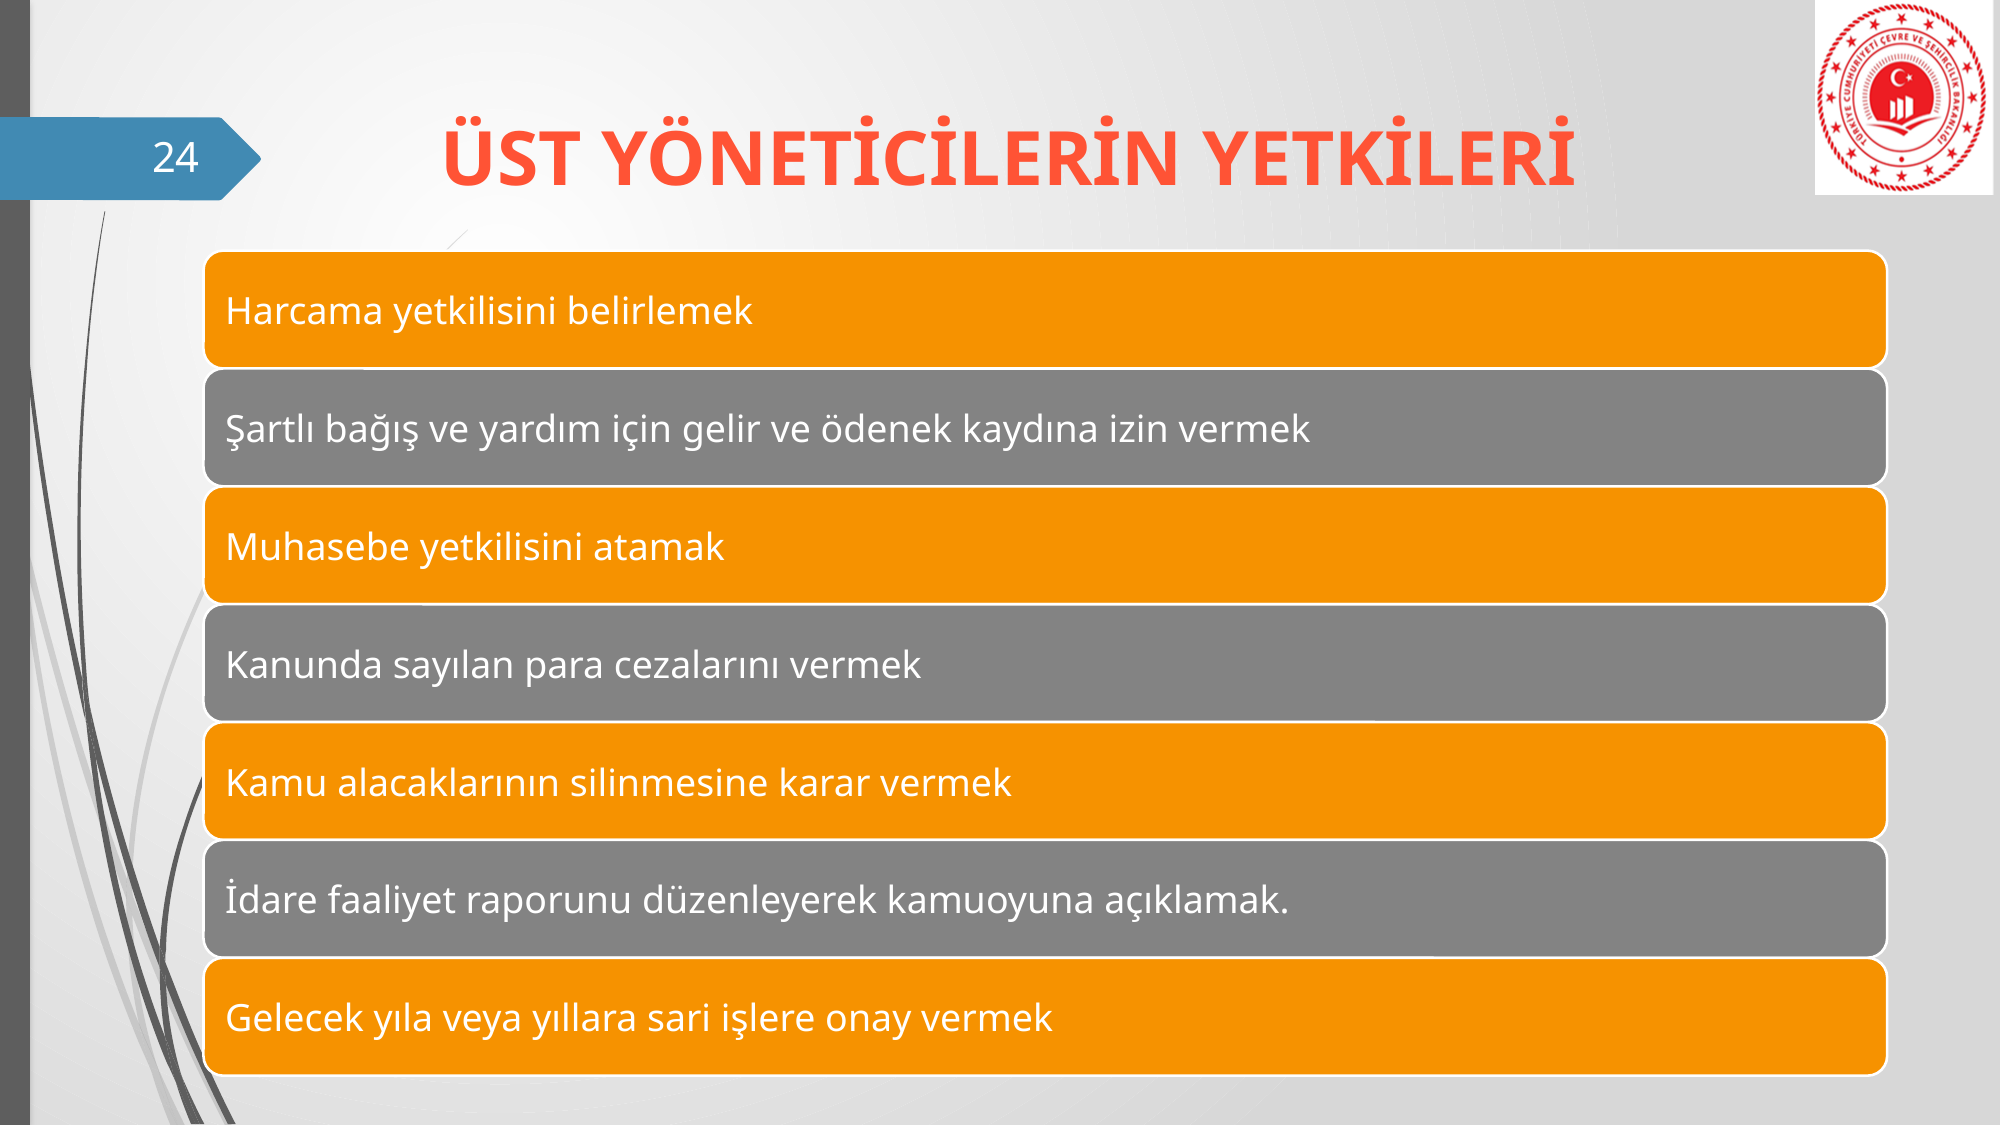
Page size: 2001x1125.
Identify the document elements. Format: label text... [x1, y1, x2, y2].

picture [1814, 0, 2000, 196]
slide_number 24 [87, 129, 216, 190]
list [203, 250, 1888, 1076]
title ÜST YÖNETİCİLERİN YETKİLERİ [425, 102, 1888, 248]
